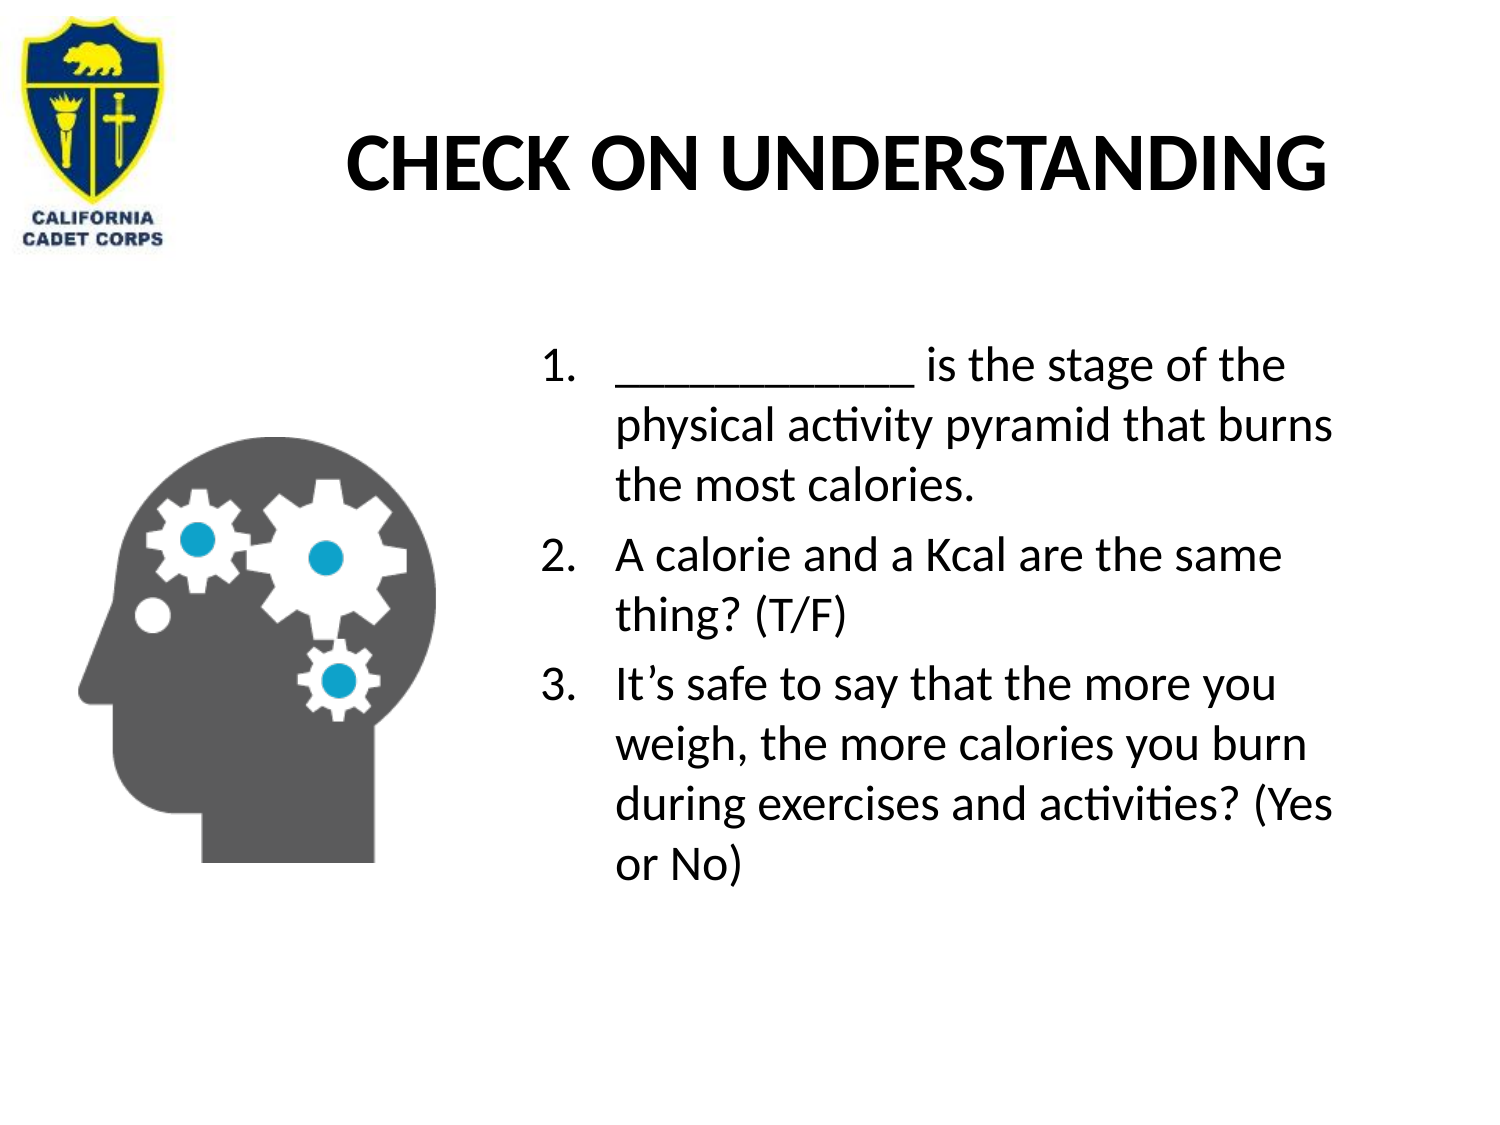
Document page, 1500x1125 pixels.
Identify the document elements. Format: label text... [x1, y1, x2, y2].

picture [0, 16, 186, 261]
list ____________ is the stage of the physical activity pyramid that burns the most calories. A calorie and a Kcal are the same thing? (T/F) It’s safe to say that the more you weigh, the more calories you burn during exercises and activities? (Yes or No) [525, 323, 1363, 929]
picture [49, 437, 463, 863]
title Check On Understanding [200, 99, 1475, 324]
